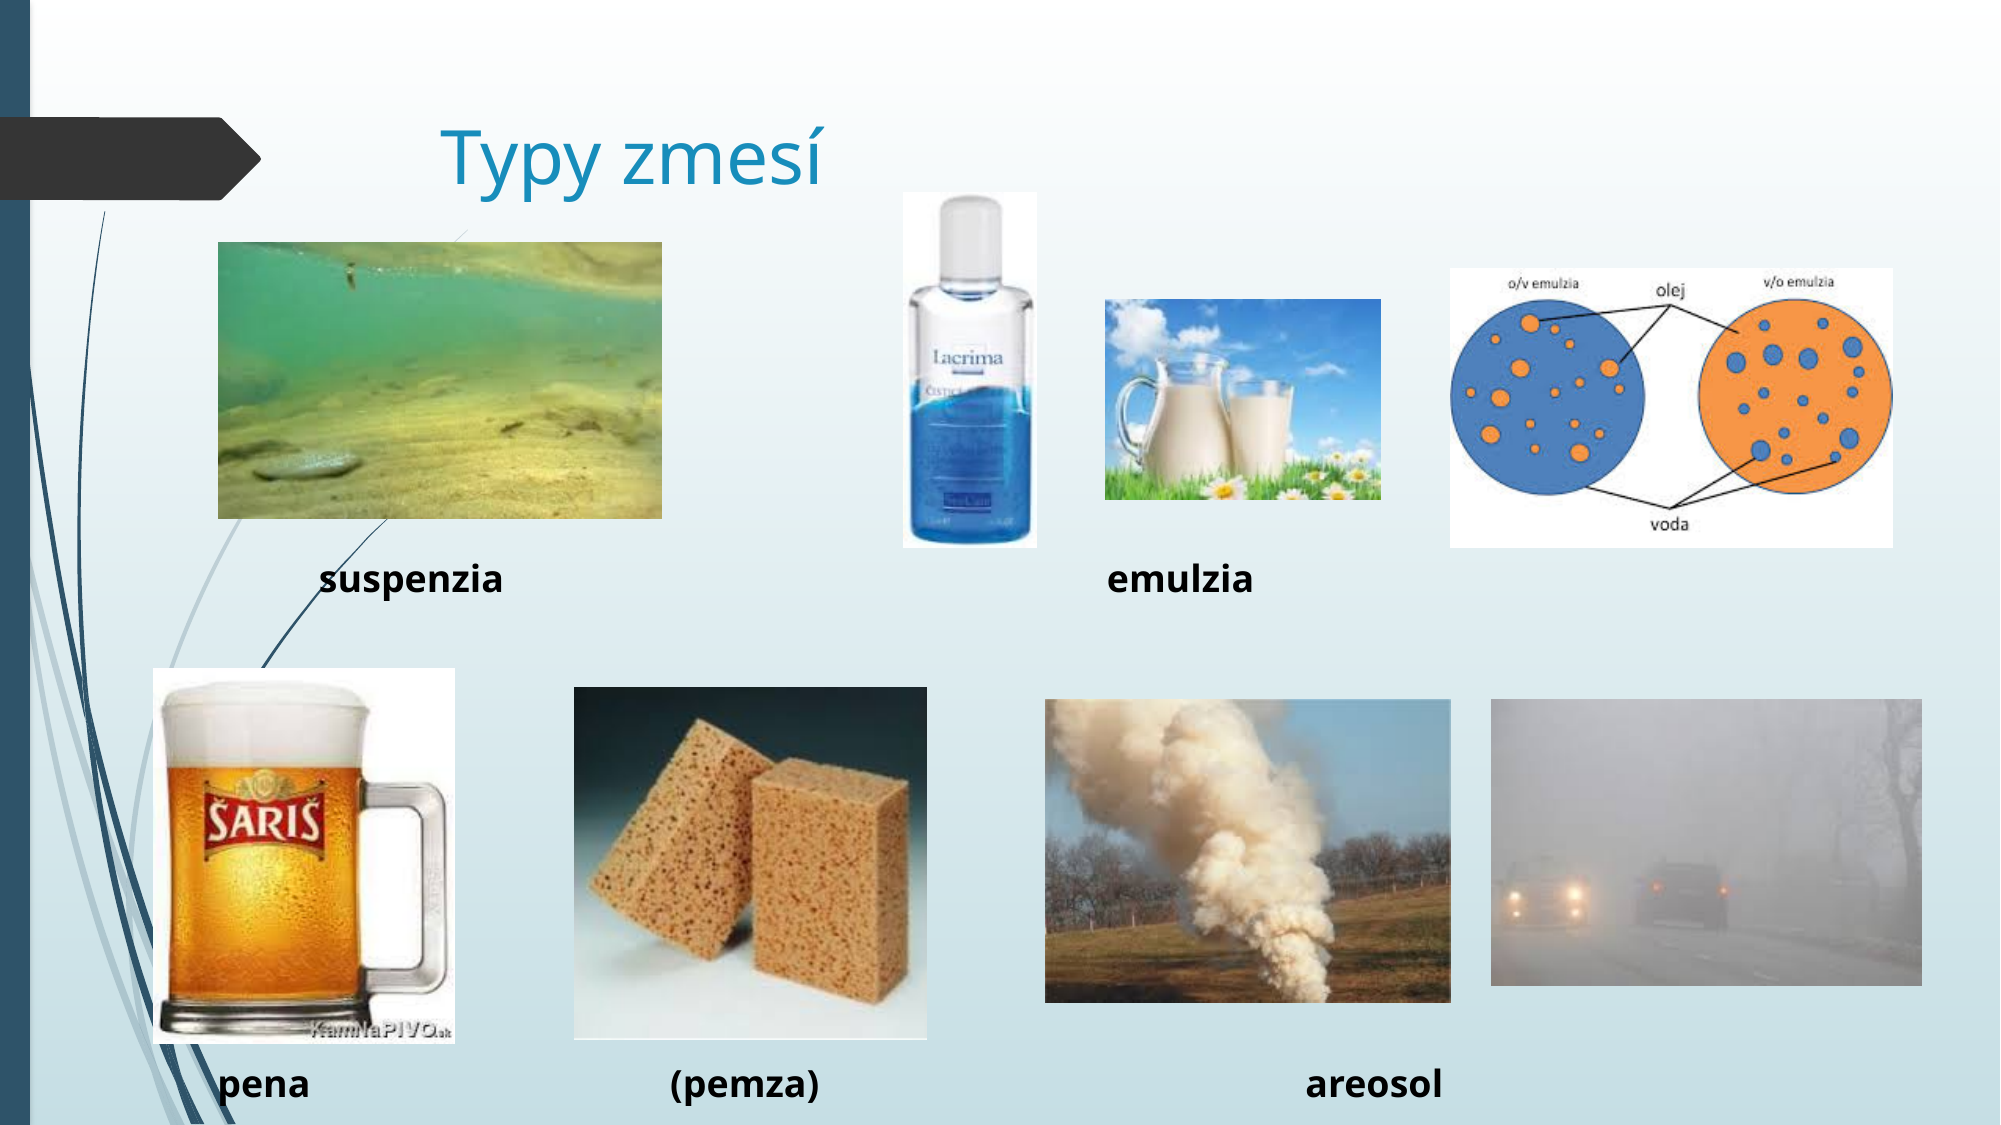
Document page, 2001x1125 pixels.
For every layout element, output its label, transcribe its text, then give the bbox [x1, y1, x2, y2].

picture [1491, 699, 1922, 986]
picture [1045, 699, 1451, 1003]
text_box suspenzia emulzia [304, 547, 1636, 607]
picture [1105, 299, 1381, 501]
picture [217, 242, 663, 520]
picture [574, 687, 927, 1040]
picture [903, 192, 1037, 548]
text_box pena (pemza) areosol [202, 1052, 1922, 1113]
picture [1449, 268, 1893, 548]
title Typy zmesí [425, 102, 1888, 313]
picture [153, 668, 456, 1045]
